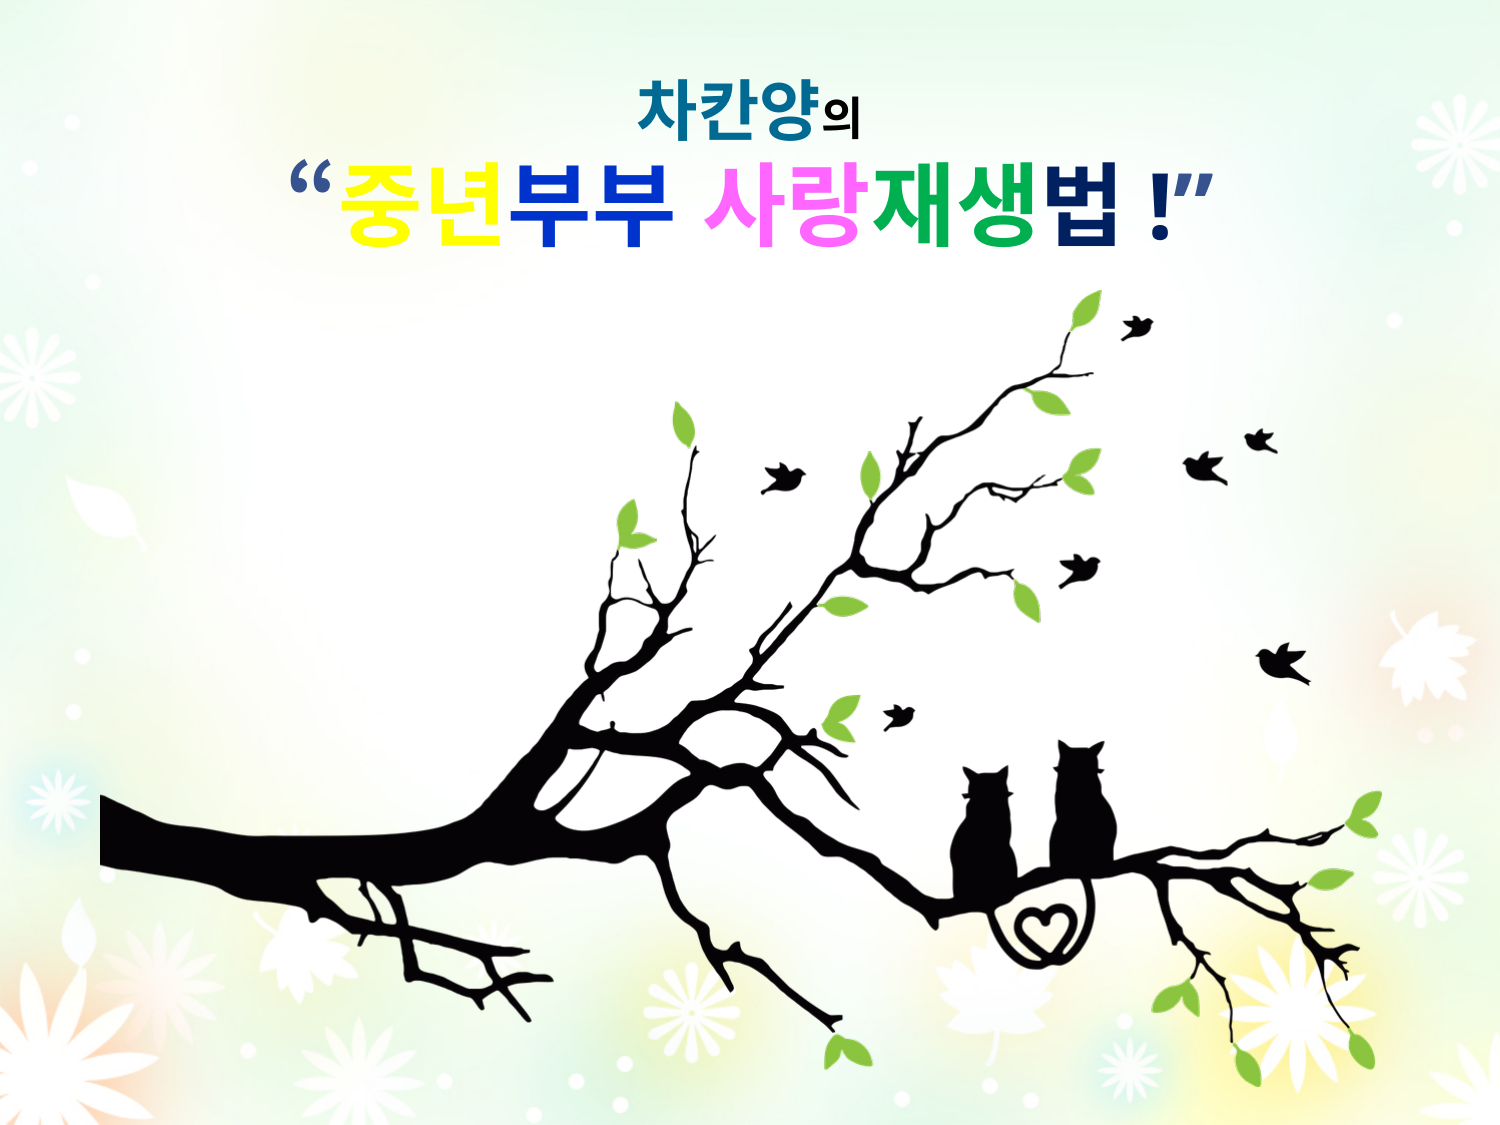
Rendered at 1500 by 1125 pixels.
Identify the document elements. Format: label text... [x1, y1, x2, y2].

title 차칸양의 “중년부부 사랑재생법!” [112, 42, 1388, 284]
picture [0, 0, 1500, 1125]
